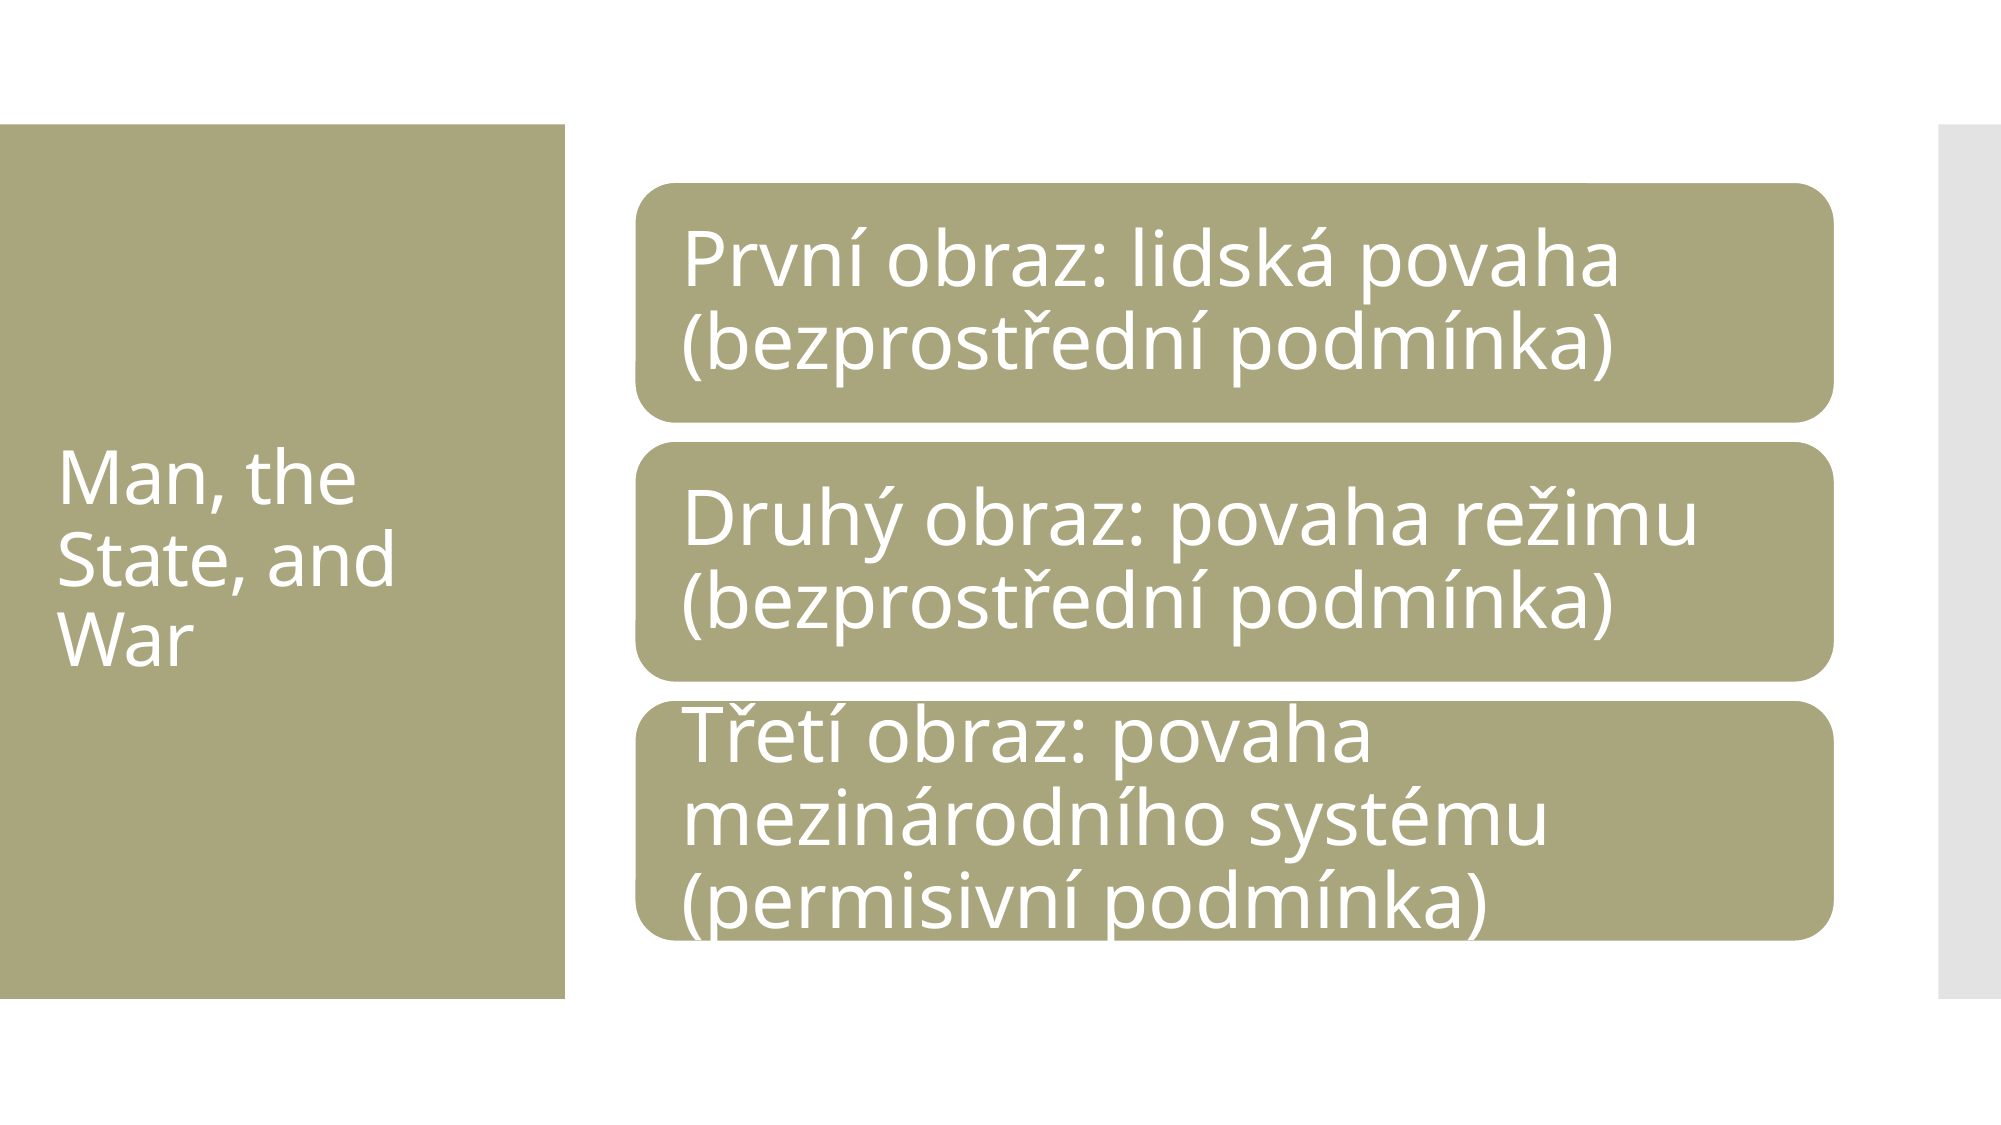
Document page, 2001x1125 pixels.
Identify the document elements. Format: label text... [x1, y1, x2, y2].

title Man, the State, and War [41, 184, 525, 940]
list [634, 141, 1835, 982]
